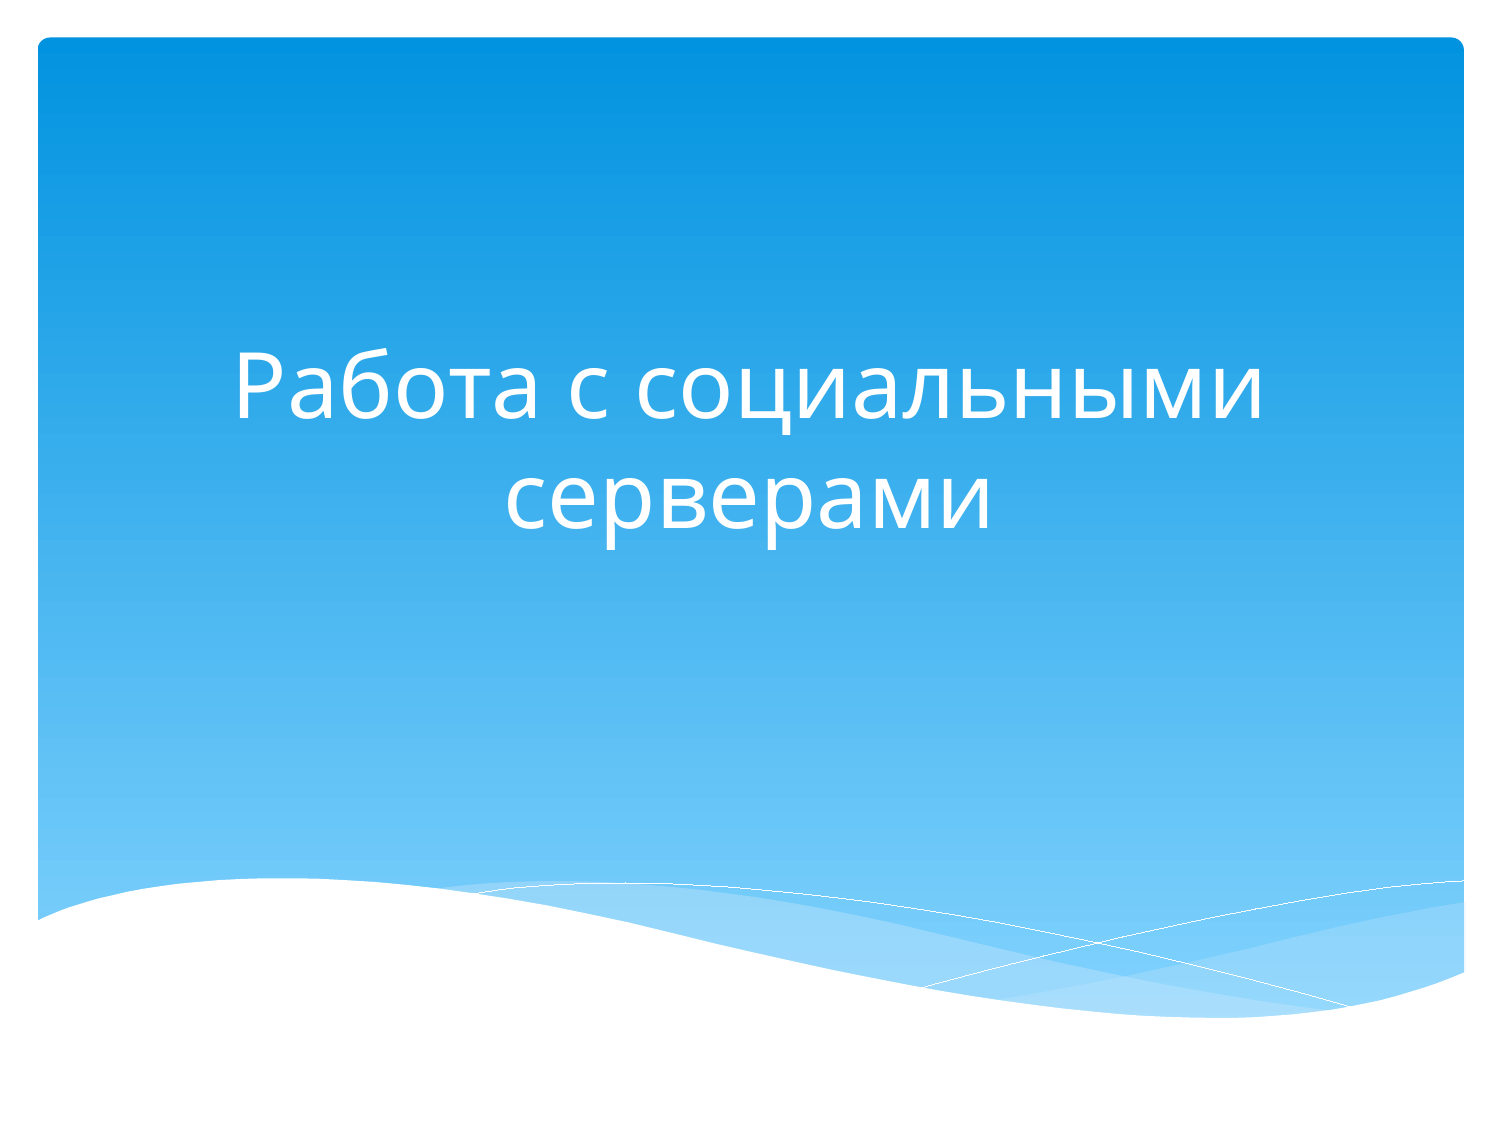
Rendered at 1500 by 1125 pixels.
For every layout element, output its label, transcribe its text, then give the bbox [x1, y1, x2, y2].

title Работа с социальными серверами [112, 262, 1388, 555]
